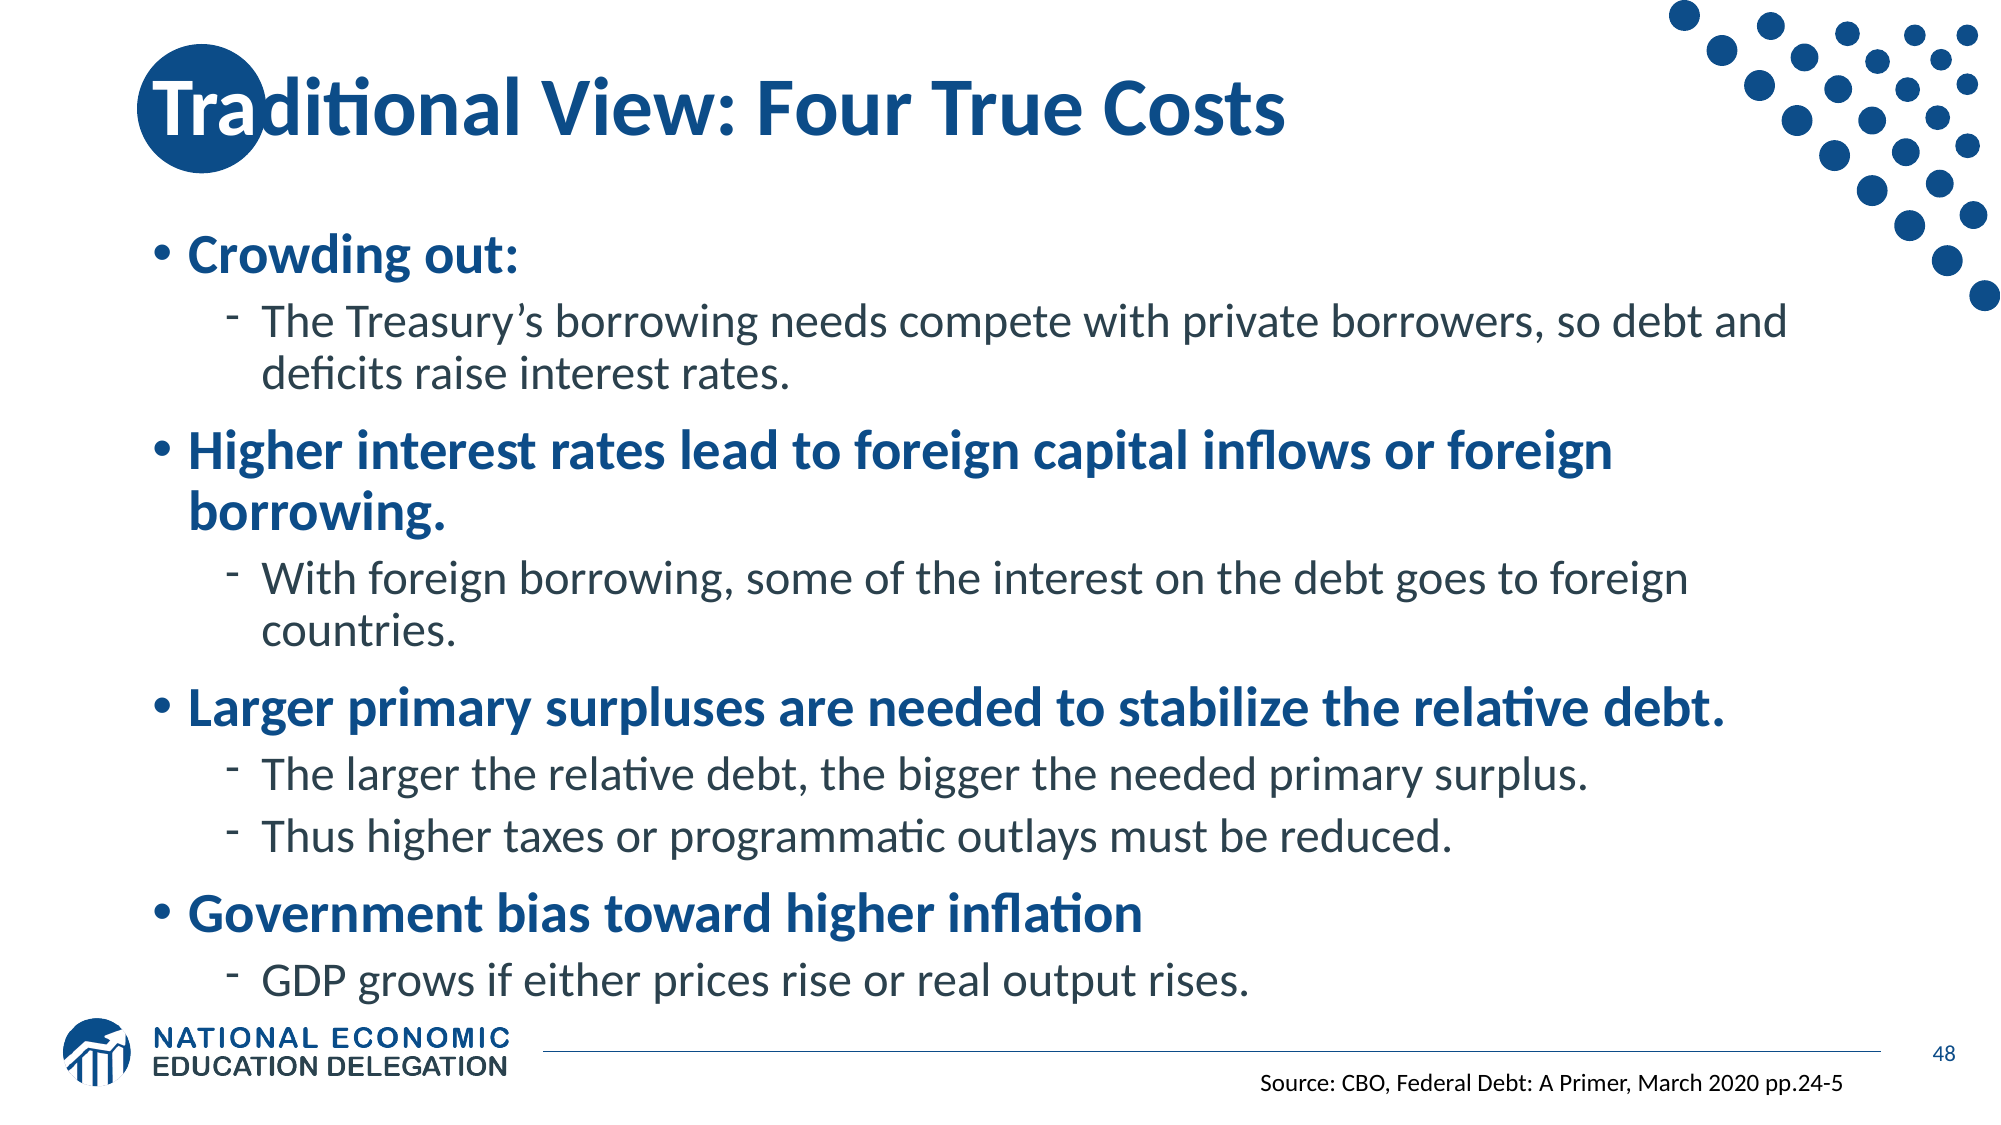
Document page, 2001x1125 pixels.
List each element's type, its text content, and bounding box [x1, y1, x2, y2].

title Traditional View: Four True Costs [137, 0, 1863, 217]
picture [55, 1013, 520, 1091]
list Crowding out: The Treasury’s borrowing needs compete with private borrowers, so debt and deficits raise interest rates. Higher interest rates lead to foreign capital inflows or foreign borrowing. With foreign borrowing, some of the interest on the debt goes to foreign countries. Larger primary surpluses are needed to stabilize the relative debt. The larger the relative debt, the bigger the needed primary surplus. Thus higher taxes or programmatic outlays must be reduced. Government bias toward higher inflation GDP grows if either prices rise or real output rises. [137, 217, 1863, 1022]
slide_number 48 [1521, 1022, 1972, 1082]
text_box Source: CBO, Federal Debt: A Primer, March 2020 pp.24-5 [1245, 1059, 1860, 1104]
